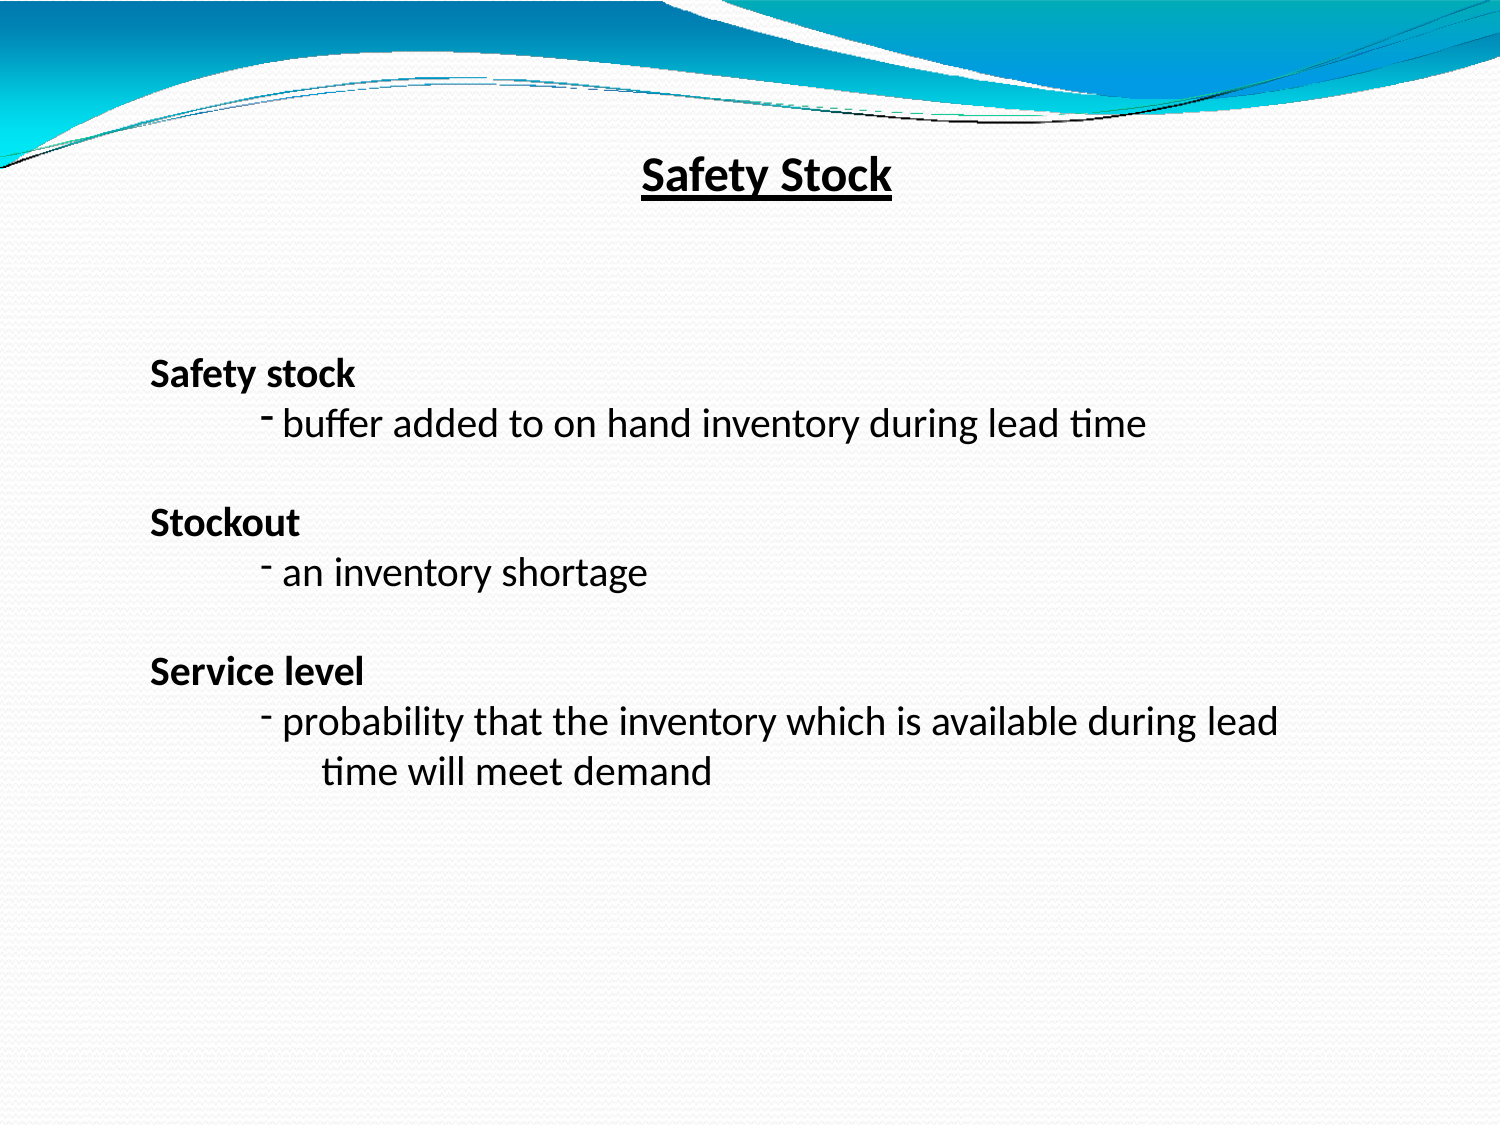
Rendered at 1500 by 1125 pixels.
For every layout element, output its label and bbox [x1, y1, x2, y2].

text_box [0, 0, 1500, 1125]
